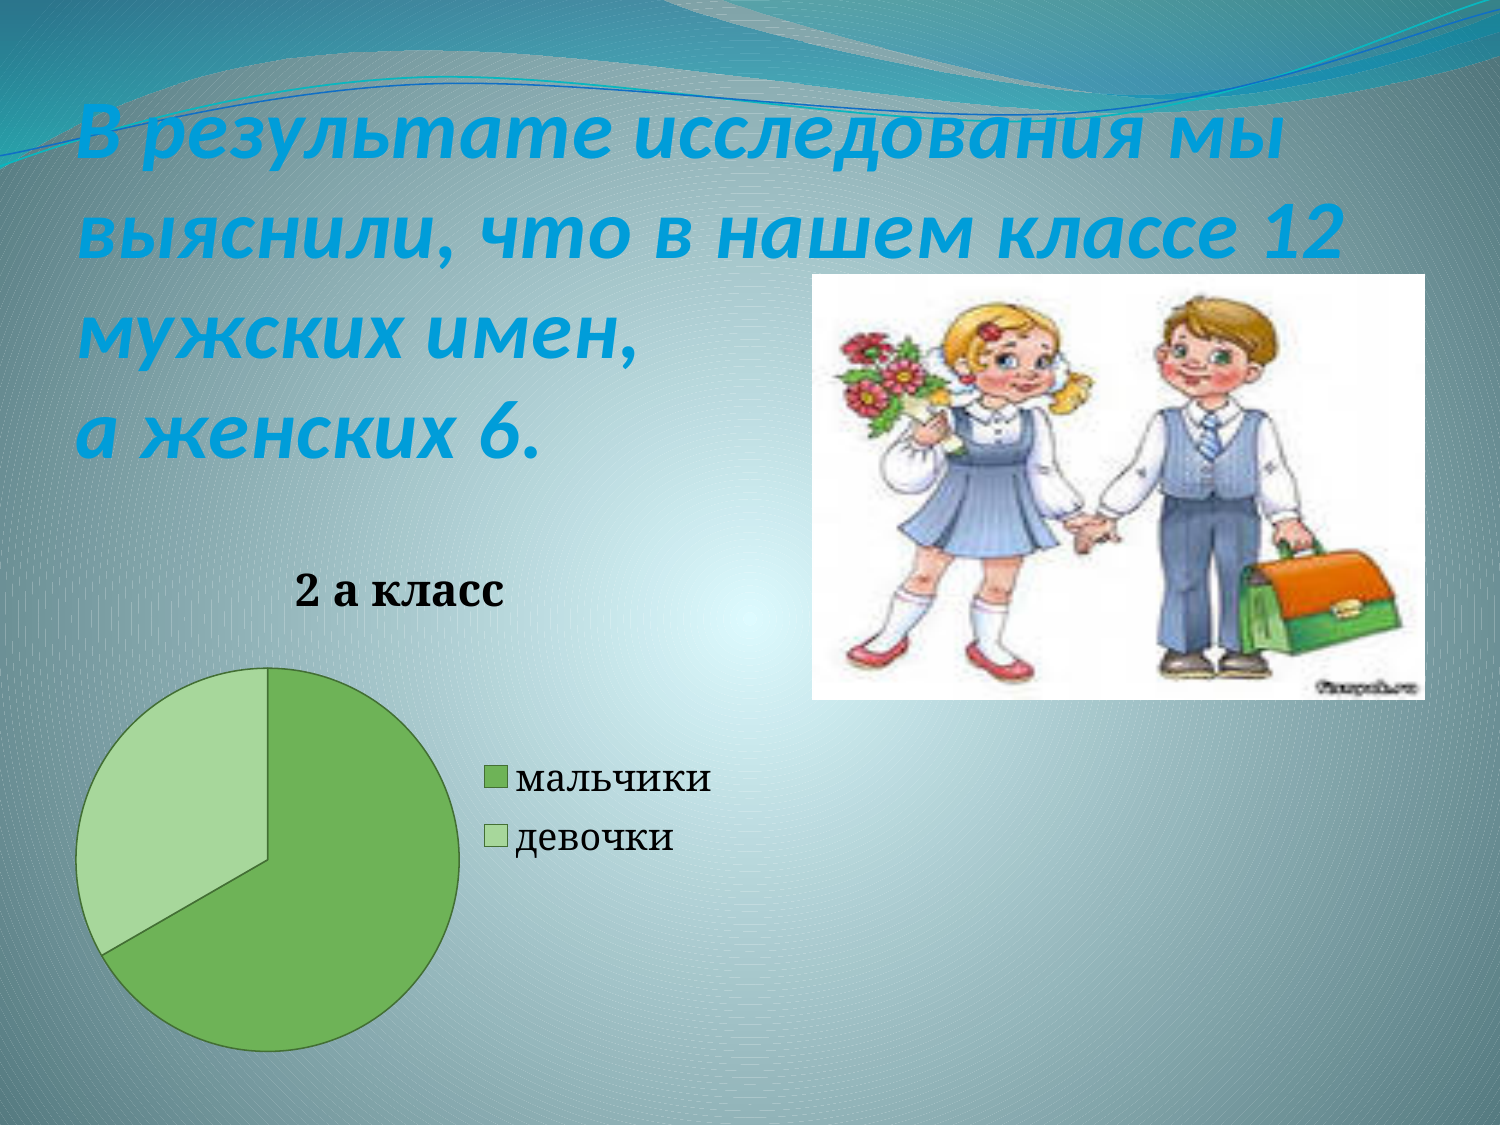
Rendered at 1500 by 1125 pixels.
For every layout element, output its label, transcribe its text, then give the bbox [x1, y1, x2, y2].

table_cell [805, 276, 812, 475]
picture [812, 274, 1426, 701]
table_cell [1426, 277, 1432, 475]
chart [62, 524, 738, 1088]
title В результате исследования мы выяснили, что в нашем классе 12 мужских имен, а женских 6. [75, 50, 1450, 475]
